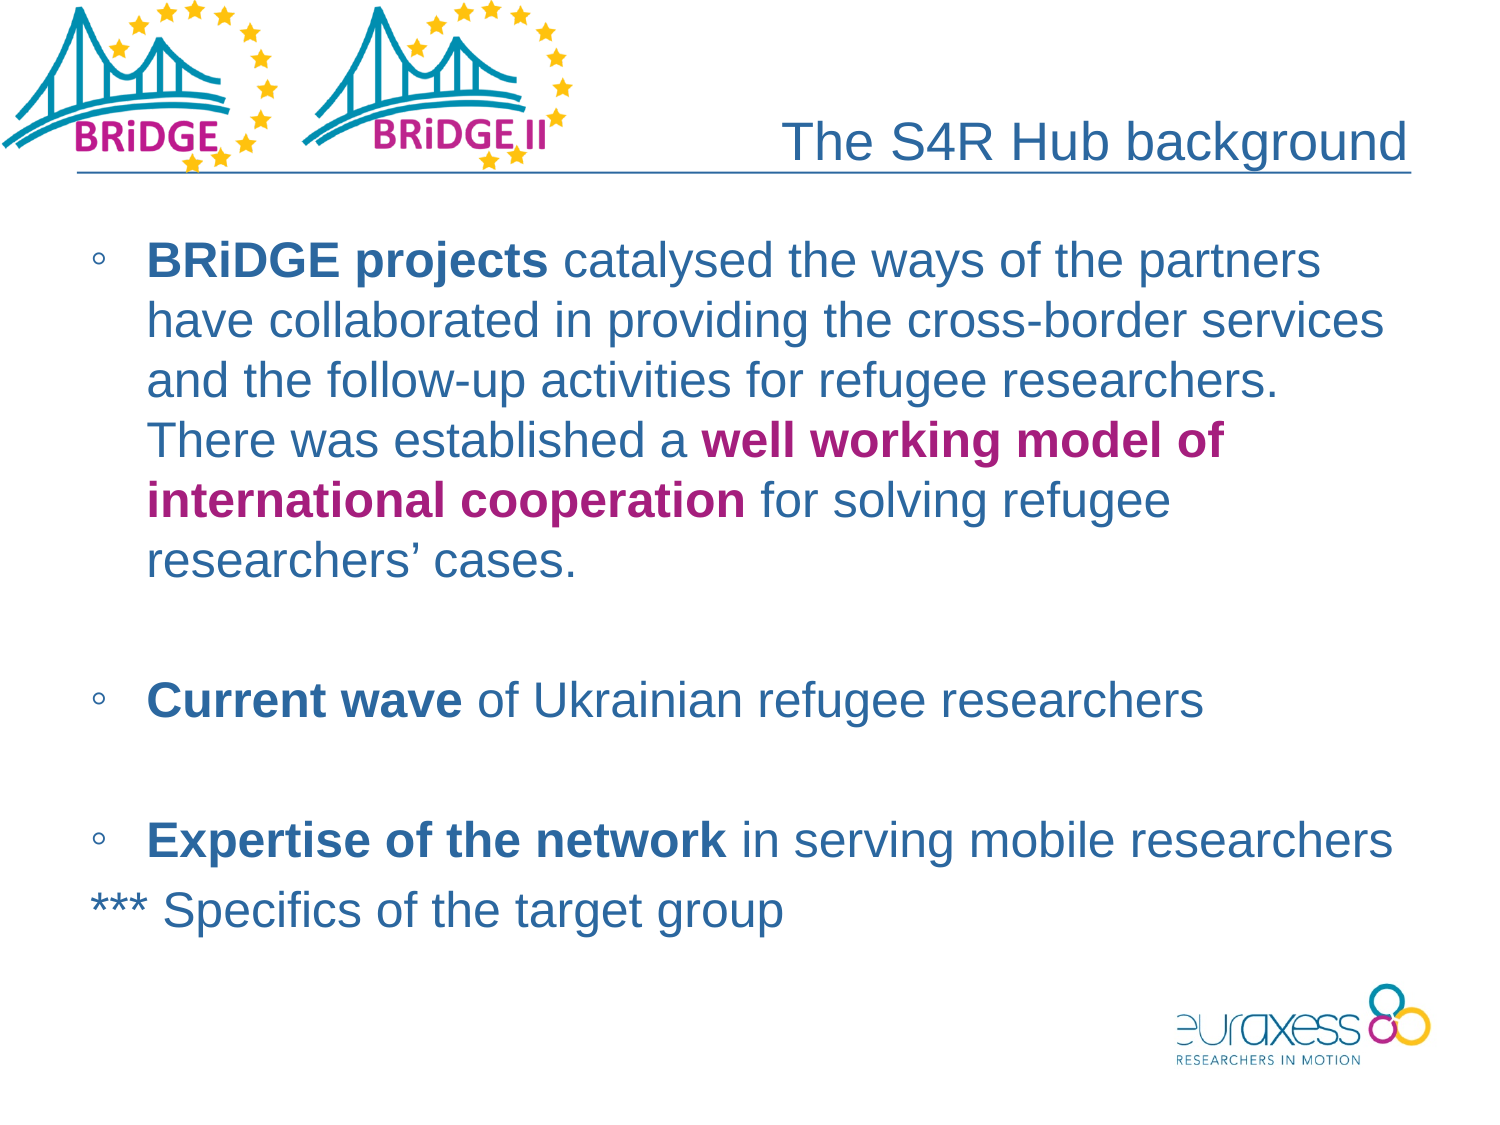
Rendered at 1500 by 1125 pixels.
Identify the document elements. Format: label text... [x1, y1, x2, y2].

picture [1130, 959, 1471, 1106]
title The S4R Hub background [74, 44, 1426, 219]
picture [300, 0, 574, 170]
picture [0, 0, 278, 174]
list BRiDGE projects catalysed the ways of the partners have collaborated in providing the cross-border services and the follow-up activities for refugee researchers. There was established a well working model of international cooperation for solving refugee researchers’ cases. Current wave of Ukrainian refugee researchers Expertise of the network in serving mobile researchers *** Specifics of the target group [74, 219, 1426, 1006]
